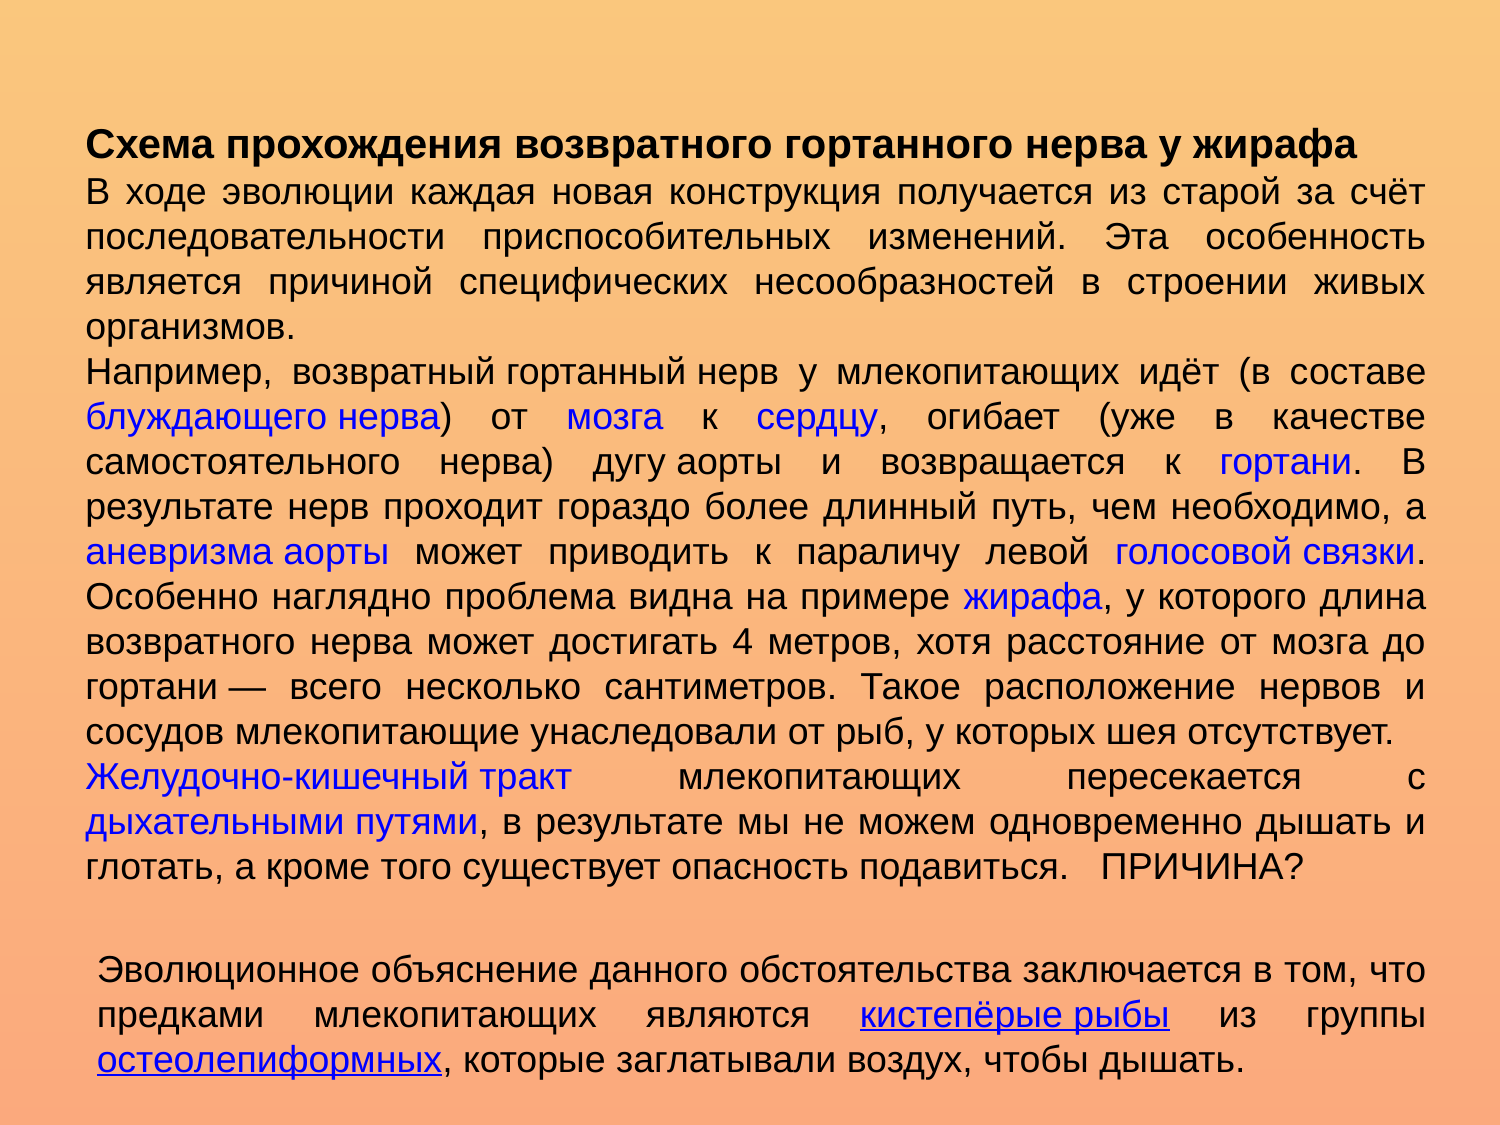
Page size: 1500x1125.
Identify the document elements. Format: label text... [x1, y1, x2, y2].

text_box Схема прохождения возвратного гортанного нерва у жирафа В ходе эволюции каждая новая конструкция получается из старой за счёт последовательности приспособительных изменений. Эта особенность является причиной специфических несообразностей в строении живых организмов. Например, возвратный гортанный нерв у млекопитающих идёт (в составе блуждающего нерва) от мозга к сердцу, огибает (уже в качестве самостоятельного нерва) дугу аорты и возвращается к гортани. В результате нерв проходит гораздо более длинный путь, чем необходимо, а аневризма аорты может приводить к параличу левой голосовой связки. Особенно наглядно проблема видна на примере жирафа, у которого длина возвратного нерва может достигать 4 метров, хотя расстояние от мозга до гортани — всего несколько сантиметров. Такое расположение нервов и сосудов млекопитающие унаследовали от рыб, у которых шея отсутствует. Желудочно-кишечный тракт млекопитающих пересекается с дыхательными путями, в результате мы не можем одновременно дышать и глотать, а кроме того существует опасность подавиться. ПРИЧИНА? [70, 109, 1442, 895]
text_box Эволюционное объяснение данного обстоятельства заключается в том, что предками млекопитающих являются кистепёрые рыбы из группы остеолепиформных, которые заглатывали воздух, чтобы дышать. [82, 937, 1442, 1088]
